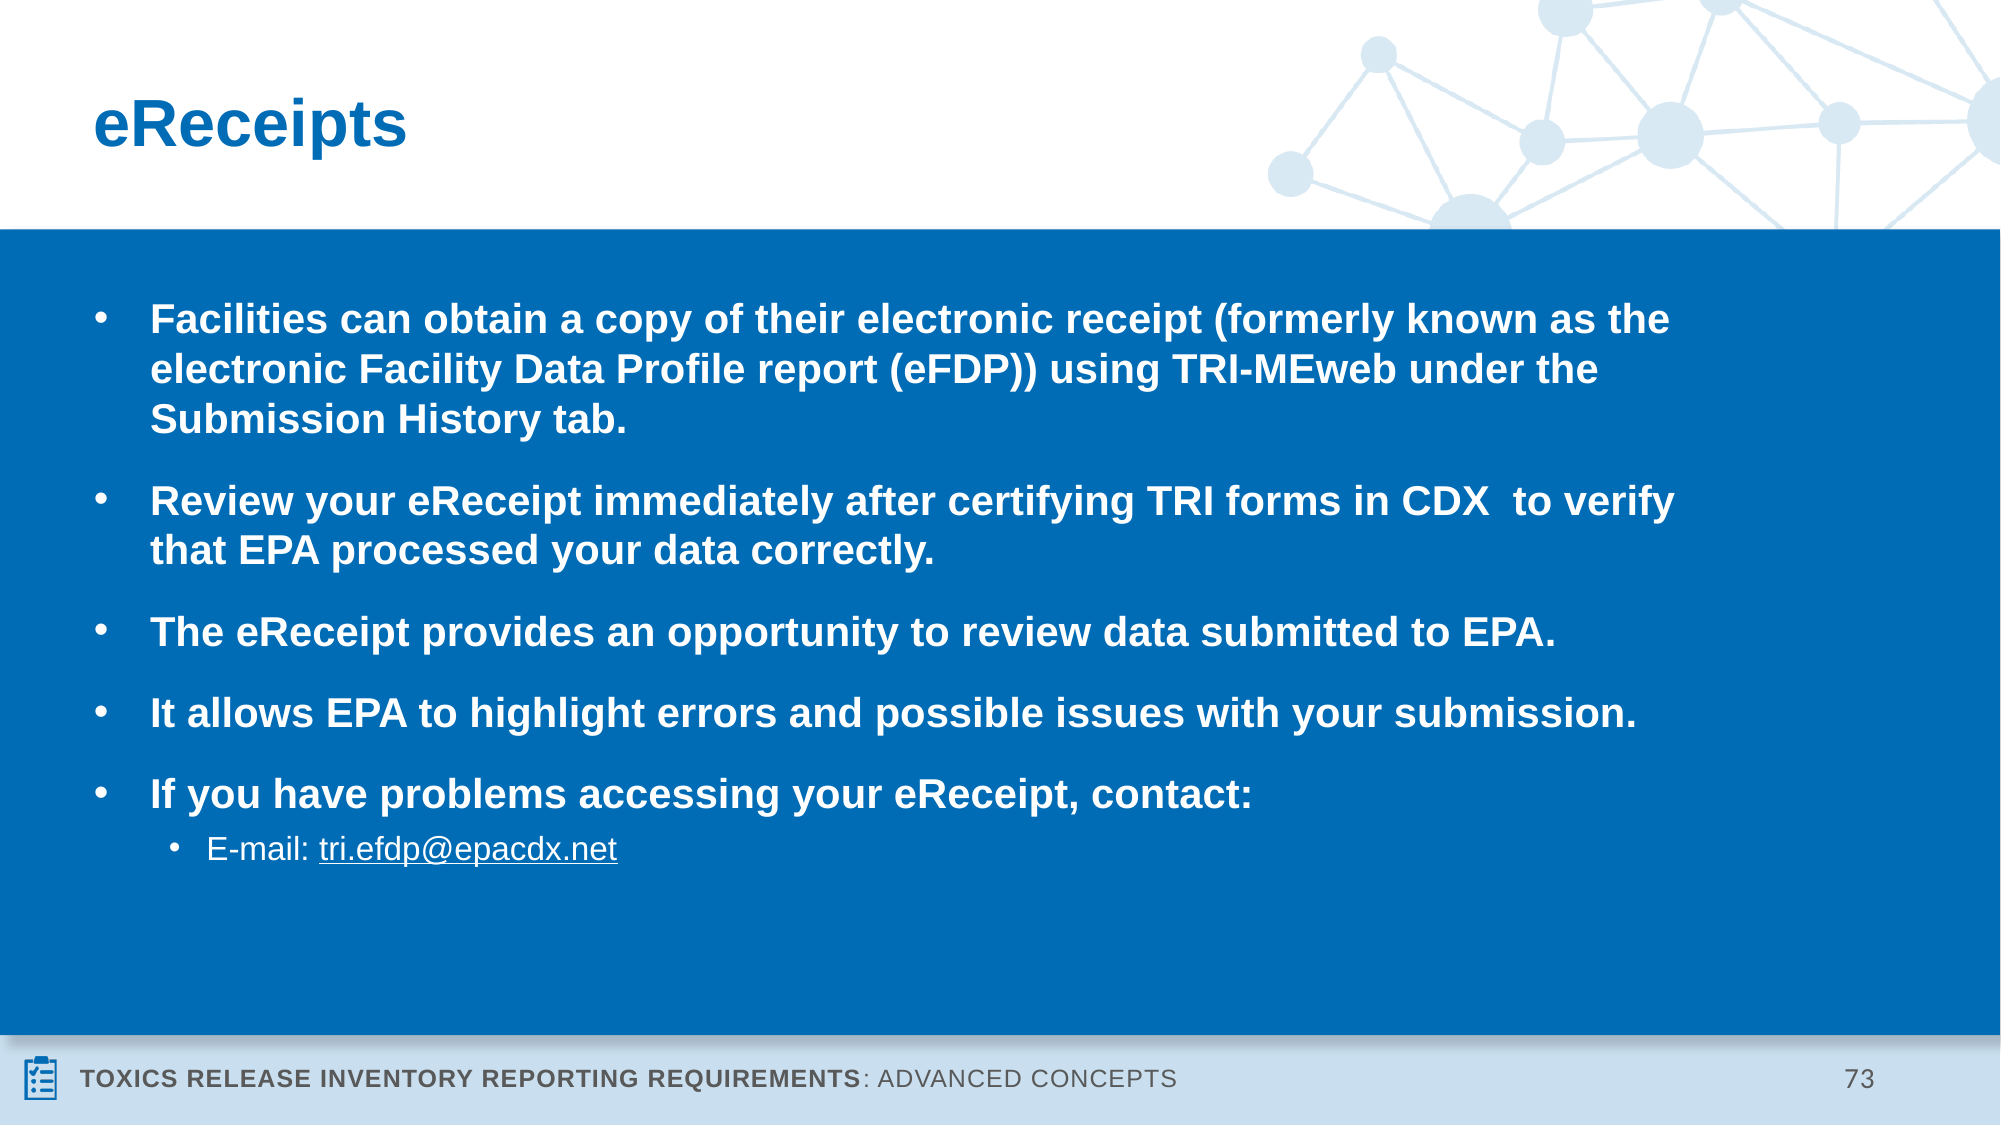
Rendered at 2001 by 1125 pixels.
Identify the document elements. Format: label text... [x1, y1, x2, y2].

title eReceipts [78, 63, 1890, 186]
list Facilities can obtain a copy of their electronic receipt (formerly known as the electronic Facility Data Profile report (eFDP)) using TRI-MEweb under the Submission History tab. Review your eReceipt immediately after certifying TRI forms in CDX to verify that EPA processed your data correctly. The eReceipt provides an opportunity to review data submitted to EPA. It allows EPA to highlight errors and possible issues with your submission. If you have problems accessing your eReceipt, contact: E-mail: tri.efdp@epacdx.net [78, 284, 1700, 941]
